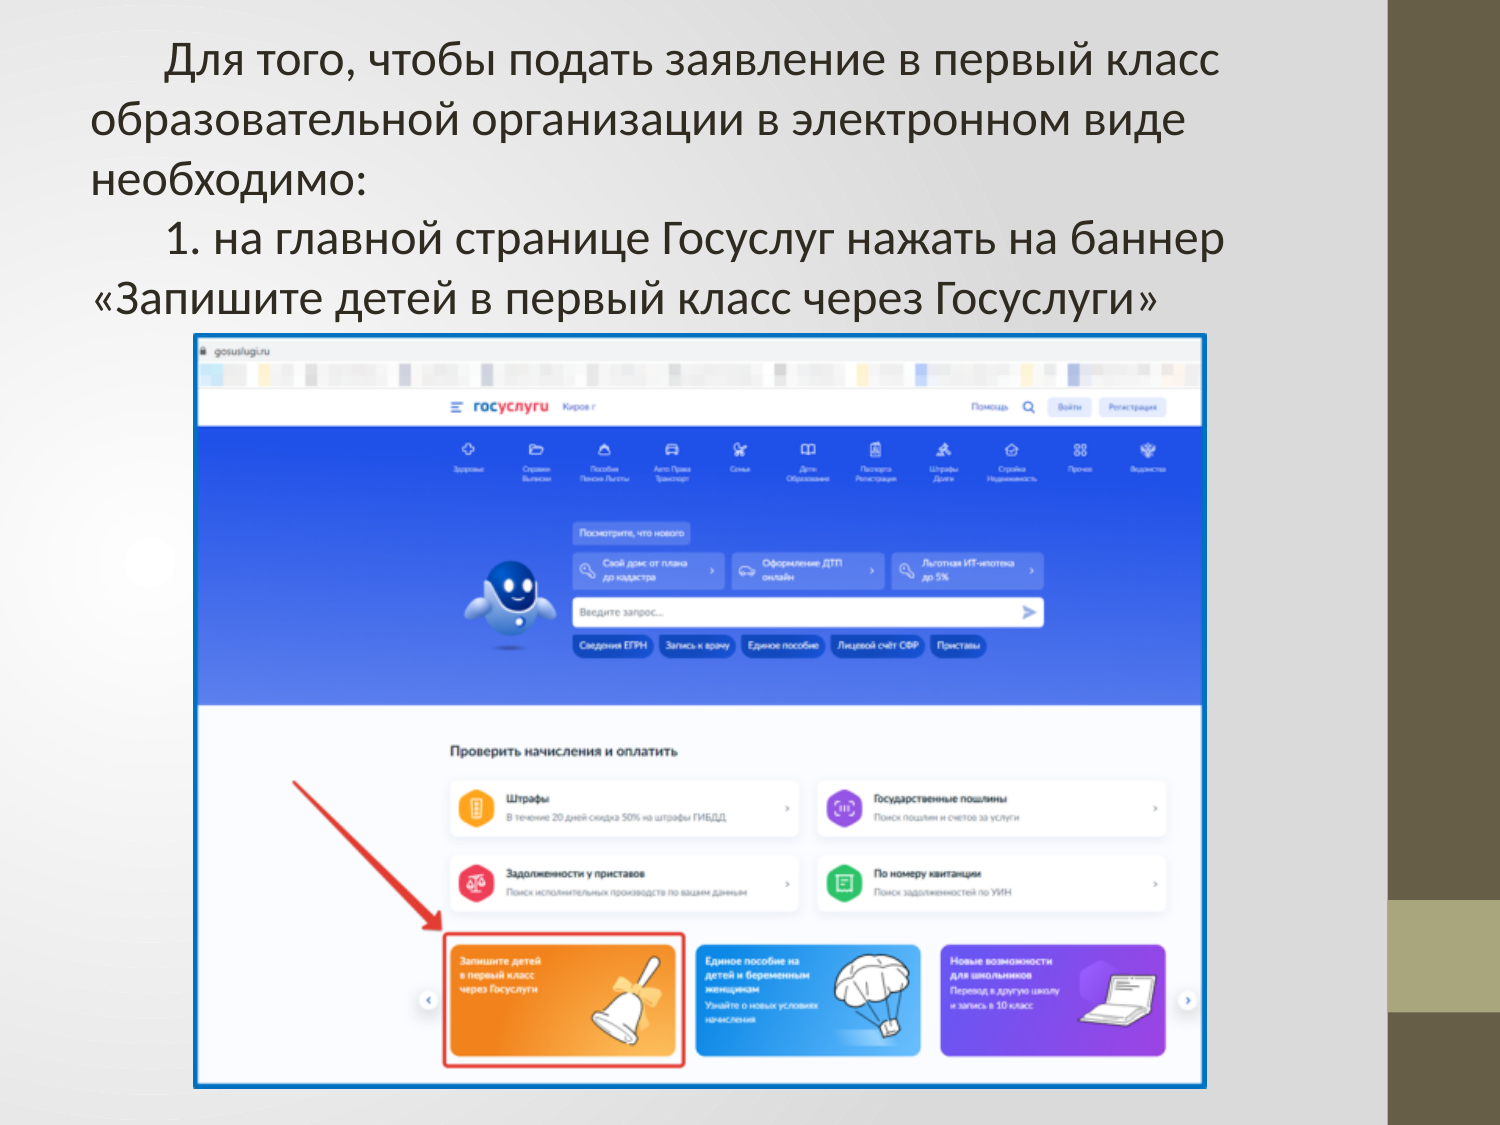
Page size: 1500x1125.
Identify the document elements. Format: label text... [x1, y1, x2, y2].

picture [193, 333, 1207, 1089]
text_box Для того, чтобы подать заявление в первый класс образовательной организации в электронном виде необходимо: 1. на главной странице Госуслуг нажать на баннер «Запишите детей в первый класс через Госуслуги» [75, 17, 1325, 333]
